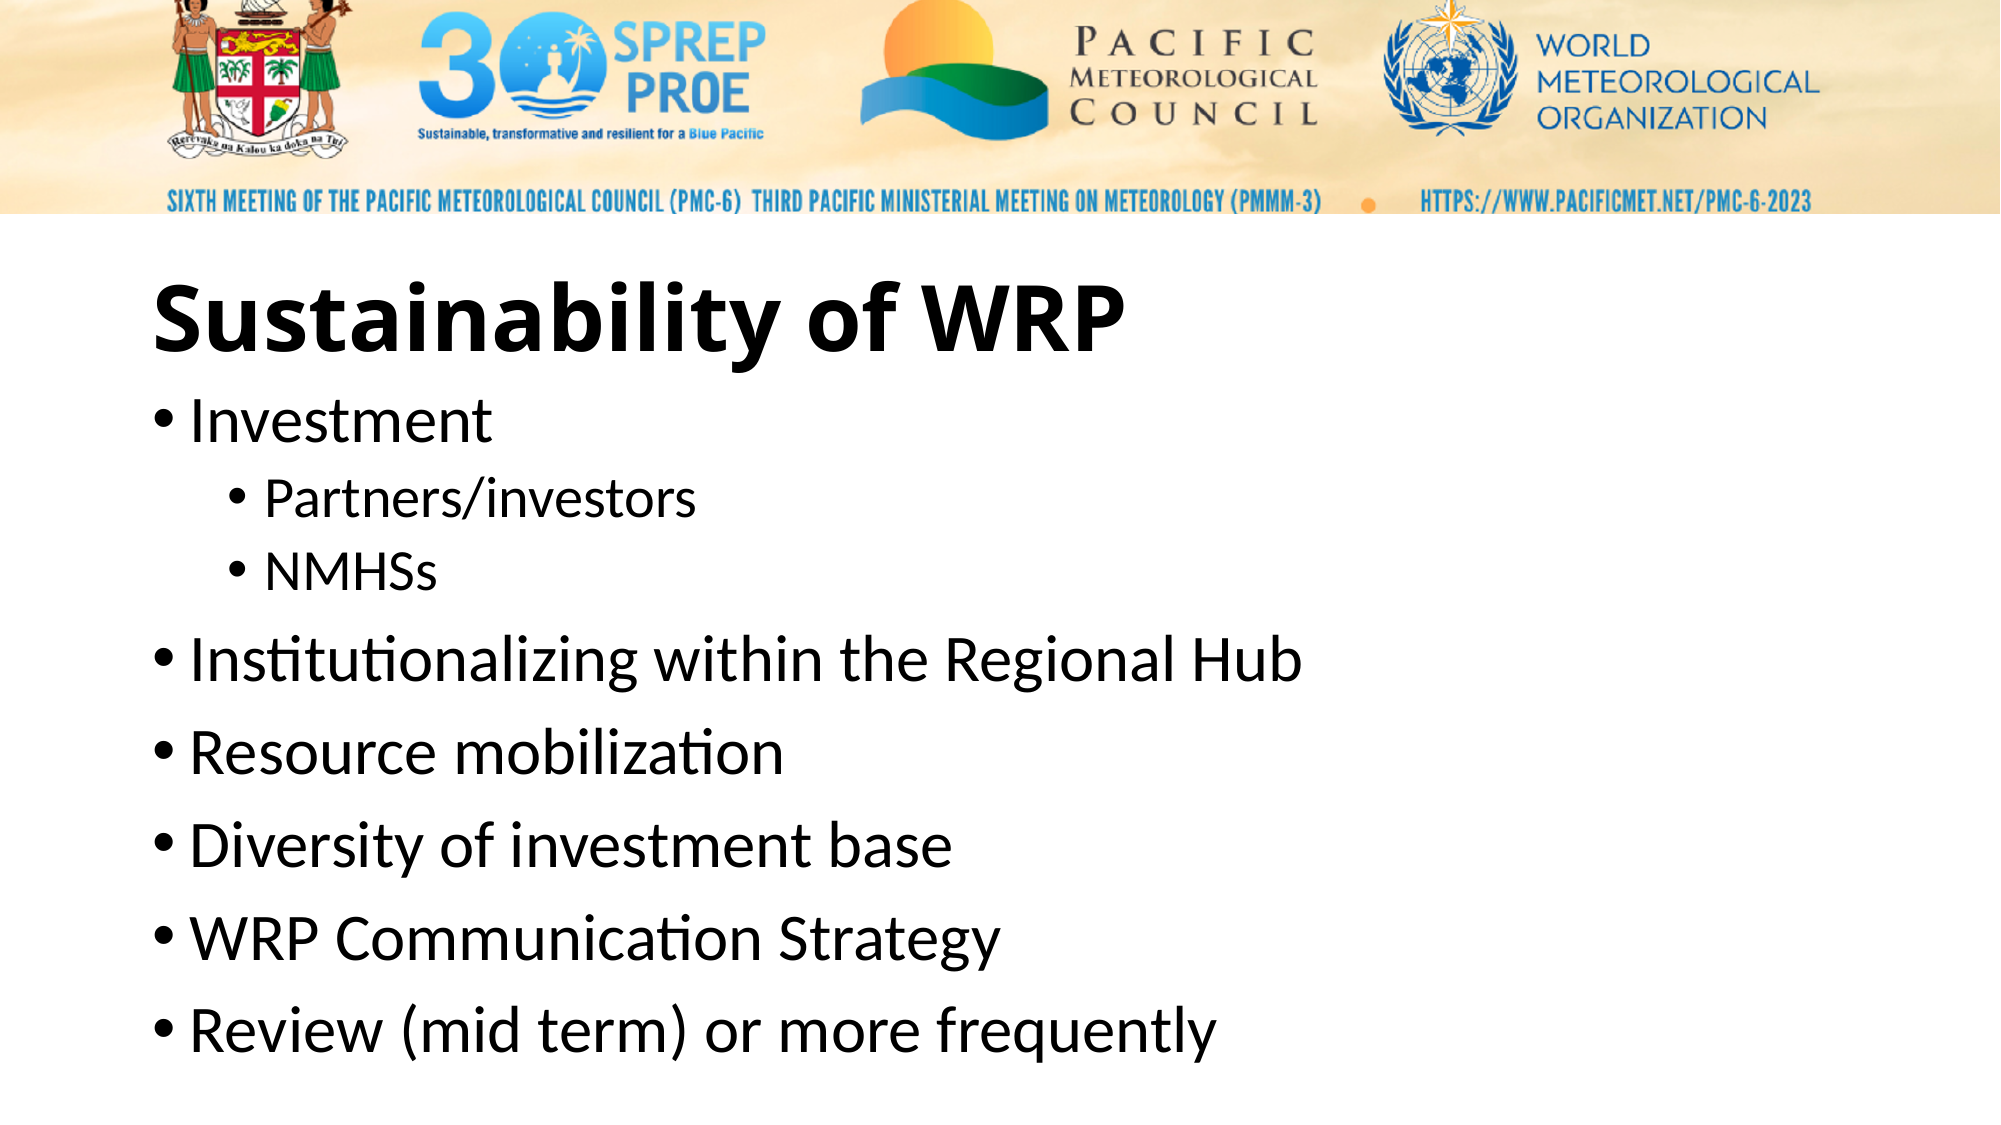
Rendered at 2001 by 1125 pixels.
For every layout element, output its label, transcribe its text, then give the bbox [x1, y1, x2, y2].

picture [0, 0, 2000, 214]
list Investment Partners/investors NMHSs Institutionalizing within the Regional Hub Resource mobilization Diversity of investment base WRP Communication Strategy Review (mid term) or more frequently [137, 377, 1863, 1005]
title Sustainability of WRP [137, 242, 1863, 377]
